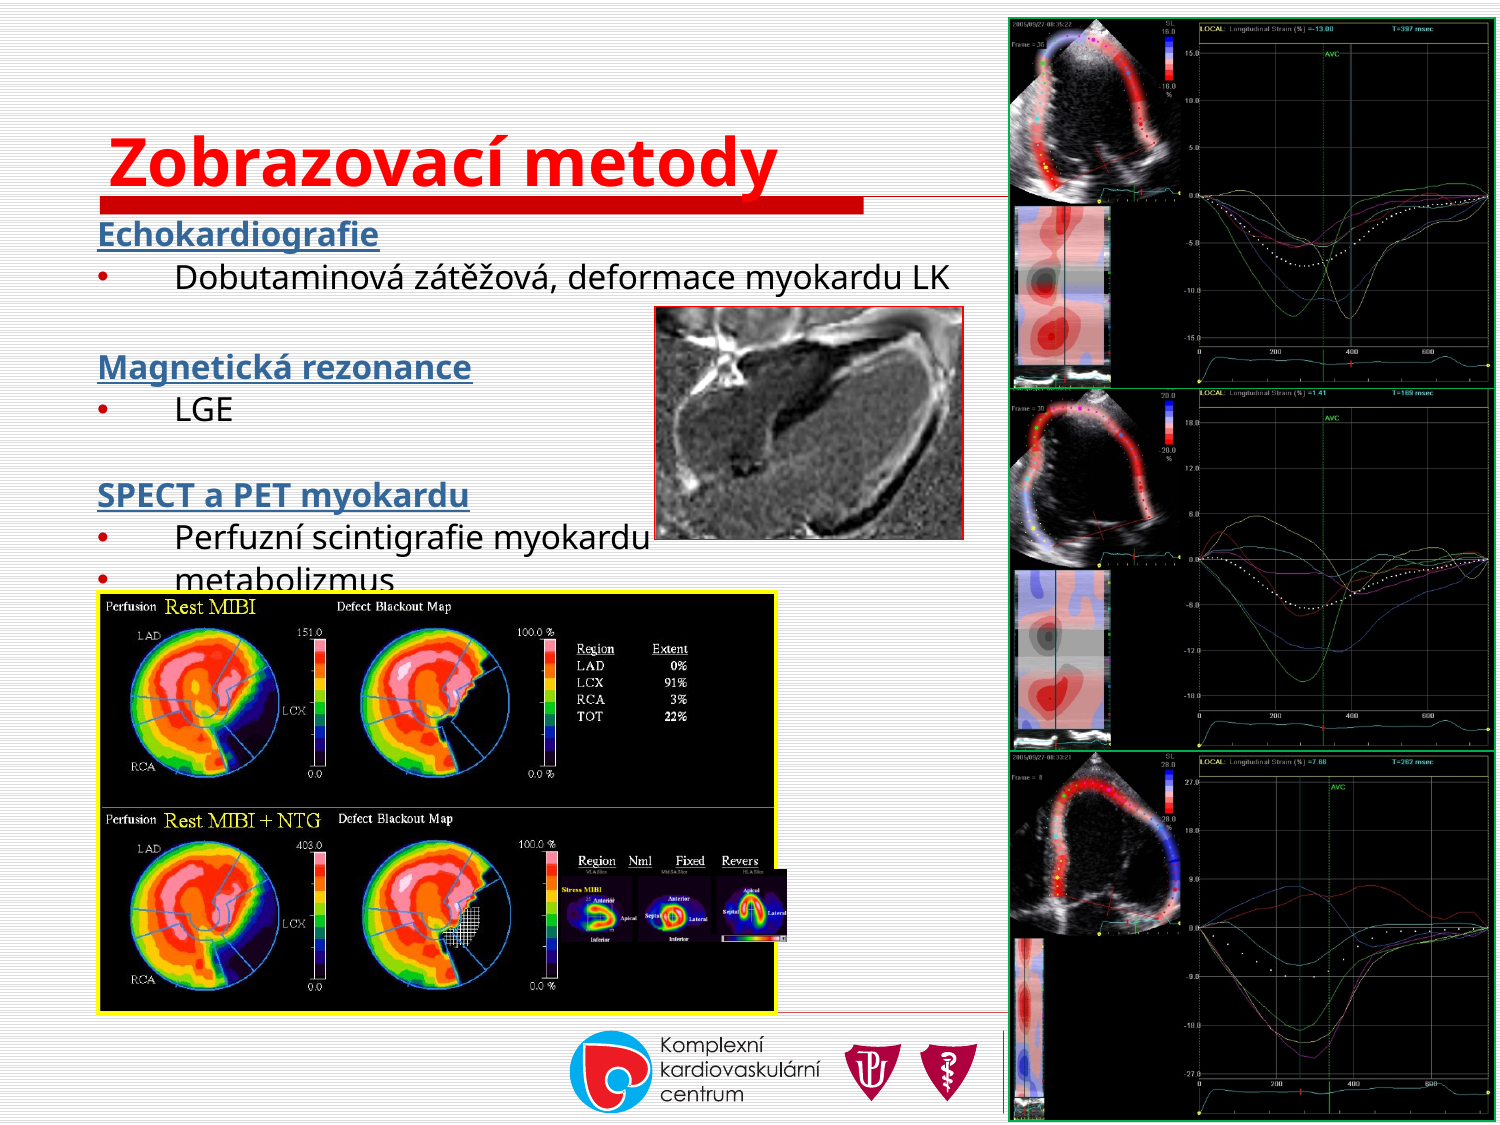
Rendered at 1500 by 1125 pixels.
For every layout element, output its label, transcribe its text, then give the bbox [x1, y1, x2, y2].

picture [655, 306, 963, 540]
title Zobrazovací metody [94, 7, 928, 207]
list Echokardiografie Dobutaminová zátěžová, deformace myokardu LK Magnetická rezonance LGE SPECT a PET myokardu Perfuzní scintigrafie myokardu metabolizmus [82, 210, 975, 929]
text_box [1009, 18, 1495, 1121]
picture [100, 593, 788, 1012]
